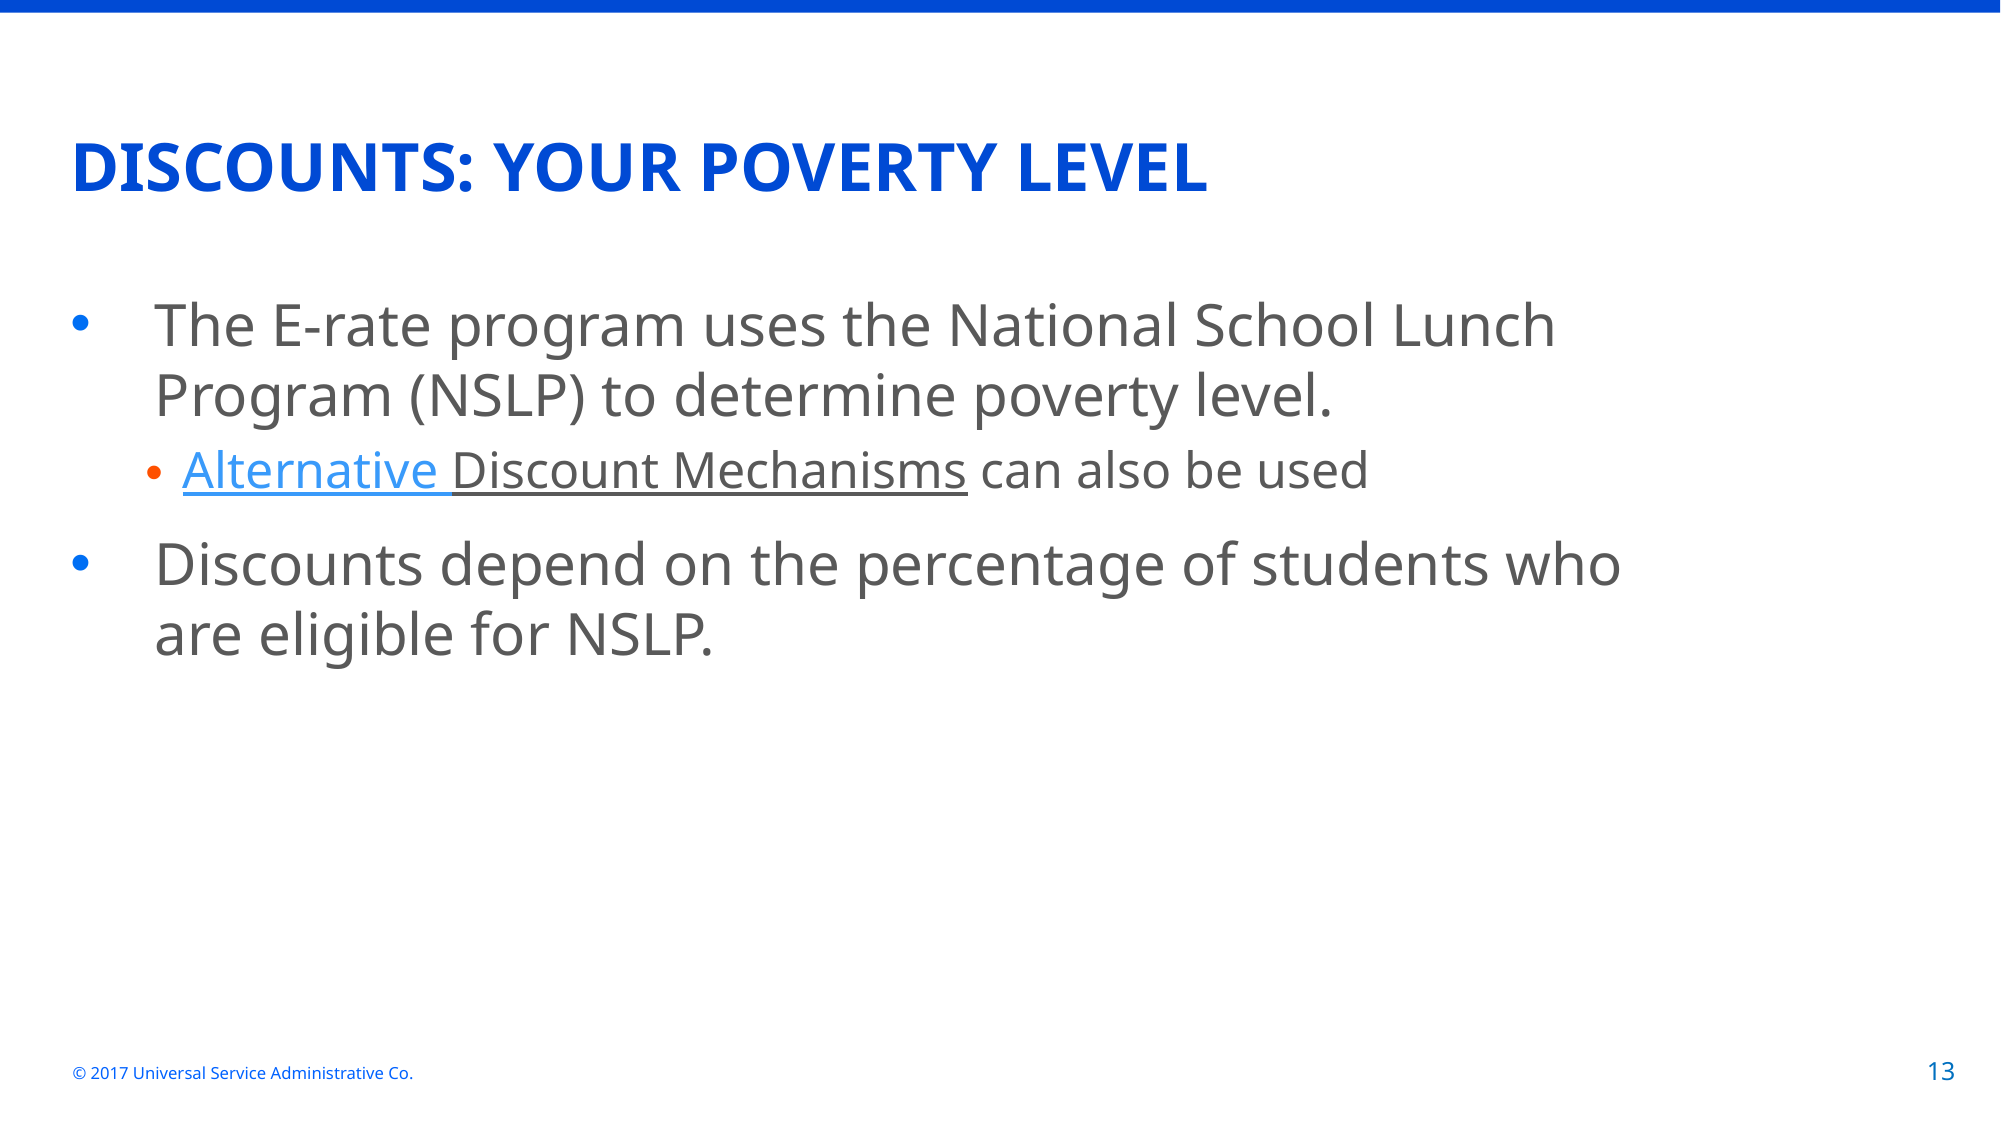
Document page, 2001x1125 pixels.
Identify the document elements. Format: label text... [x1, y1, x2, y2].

footer © 2017 Universal Service Administrative Co. [55, 1042, 1338, 1103]
title DISCOUNTS: YOUR POVERTY LEVEL [55, 113, 1863, 226]
list The E-rate program uses the National School Lunch Program (NSLP) to determine poverty level. Alternative Discount Mechanisms can also be used Discounts depend on the percentage of students who are eligible for NSLP. [55, 280, 1680, 955]
slide_number 13 [1520, 1042, 1971, 1103]
